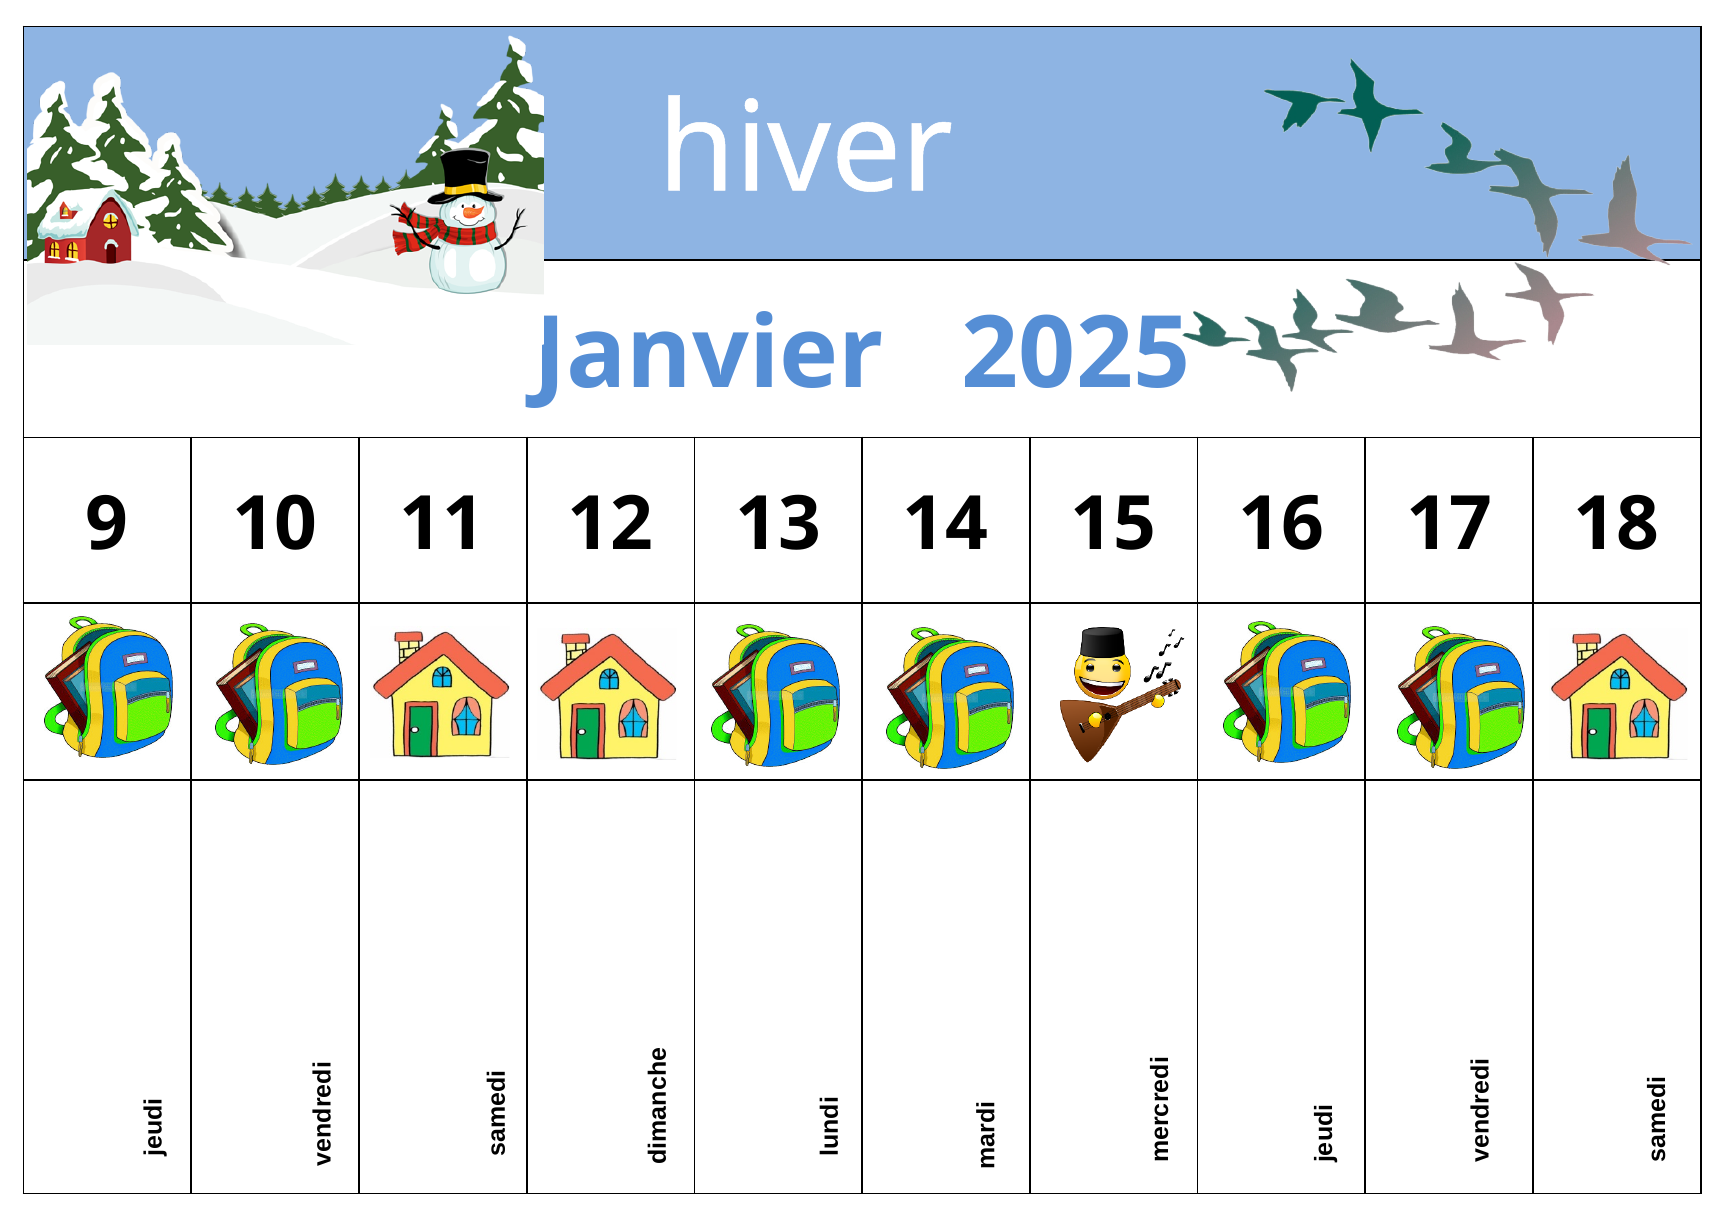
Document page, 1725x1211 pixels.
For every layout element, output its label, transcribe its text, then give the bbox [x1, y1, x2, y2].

table_cell Janvier 2025 [24, 261, 1700, 437]
table_cell 10 [192, 438, 358, 602]
table_cell 17 [1366, 438, 1532, 602]
table_cell [192, 781, 358, 1193]
table_cell [863, 604, 1029, 779]
picture [1051, 623, 1191, 763]
picture [1548, 628, 1688, 760]
picture [1169, 31, 1705, 408]
picture [44, 615, 173, 758]
table_cell [863, 781, 1029, 1193]
table_cell [24, 604, 190, 779]
picture [370, 626, 510, 758]
table_cell [695, 781, 861, 1193]
text_box jeudi [129, 948, 190, 1172]
text_box lundi [805, 948, 867, 1172]
table_cell 13 [695, 438, 861, 602]
table_cell [360, 604, 526, 779]
table_cell [1534, 781, 1700, 1193]
table_cell [1366, 604, 1532, 779]
table_cell [192, 604, 358, 779]
table_cell [695, 604, 861, 779]
table_cell 11 [360, 438, 526, 602]
picture [537, 628, 677, 760]
text_box mercredi [1135, 954, 1197, 1178]
table_cell [1031, 781, 1197, 1193]
table_cell 18 [1534, 438, 1700, 602]
table_header [549, 27, 1700, 259]
picture [1397, 626, 1526, 769]
table_cell [528, 604, 694, 779]
table_cell 12 [528, 438, 694, 602]
text_box samedi [472, 948, 533, 1172]
picture [214, 623, 343, 766]
table_cell [1534, 604, 1700, 779]
table_cell [1198, 604, 1364, 779]
table_cell 14 [863, 438, 1029, 602]
table_cell [1198, 781, 1364, 1193]
table_cell [1366, 781, 1532, 1193]
picture [26, 20, 544, 345]
text_box vendredi [298, 958, 359, 1181]
text_box mardi [962, 961, 1023, 1185]
picture [1222, 621, 1351, 764]
text_box dimanche [633, 956, 695, 1180]
text_box hiver [642, 57, 969, 223]
text_box samedi [1632, 954, 1694, 1178]
table_cell [360, 781, 526, 1193]
table_cell [24, 781, 190, 1193]
table_cell 15 [1031, 438, 1197, 602]
table_cell 16 [1198, 438, 1364, 602]
table_cell [1031, 604, 1197, 779]
text_box jeudi [1299, 954, 1361, 1178]
picture [711, 624, 840, 767]
text_box vendredi [1456, 954, 1517, 1178]
picture [885, 627, 1014, 770]
table_cell 9 [24, 438, 190, 602]
table_cell [528, 781, 694, 1193]
